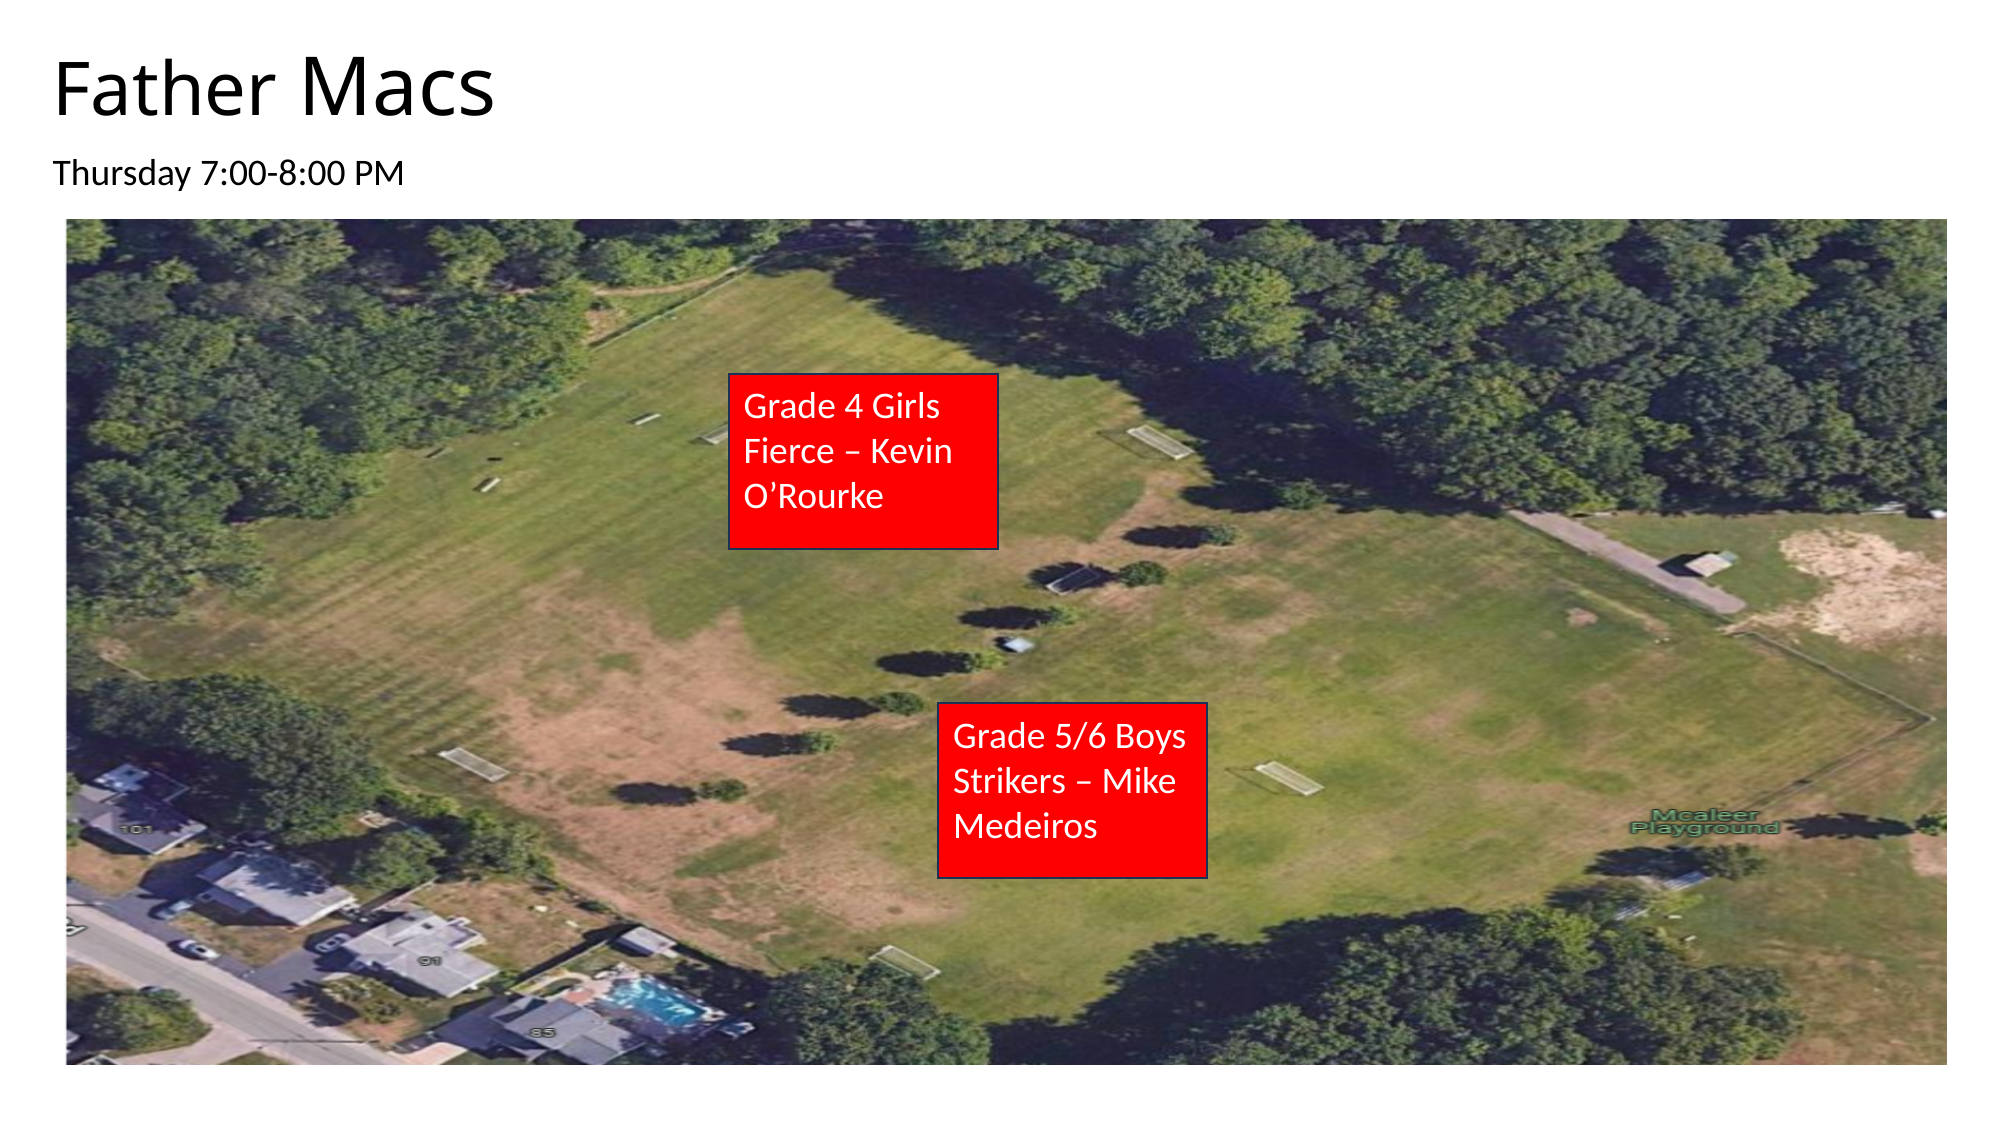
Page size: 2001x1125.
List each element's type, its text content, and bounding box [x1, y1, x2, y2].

title Father Macs [37, 37, 1763, 140]
text_box Thursday 7:00-8:00 PM [37, 140, 1992, 201]
picture [48, 219, 1947, 1066]
